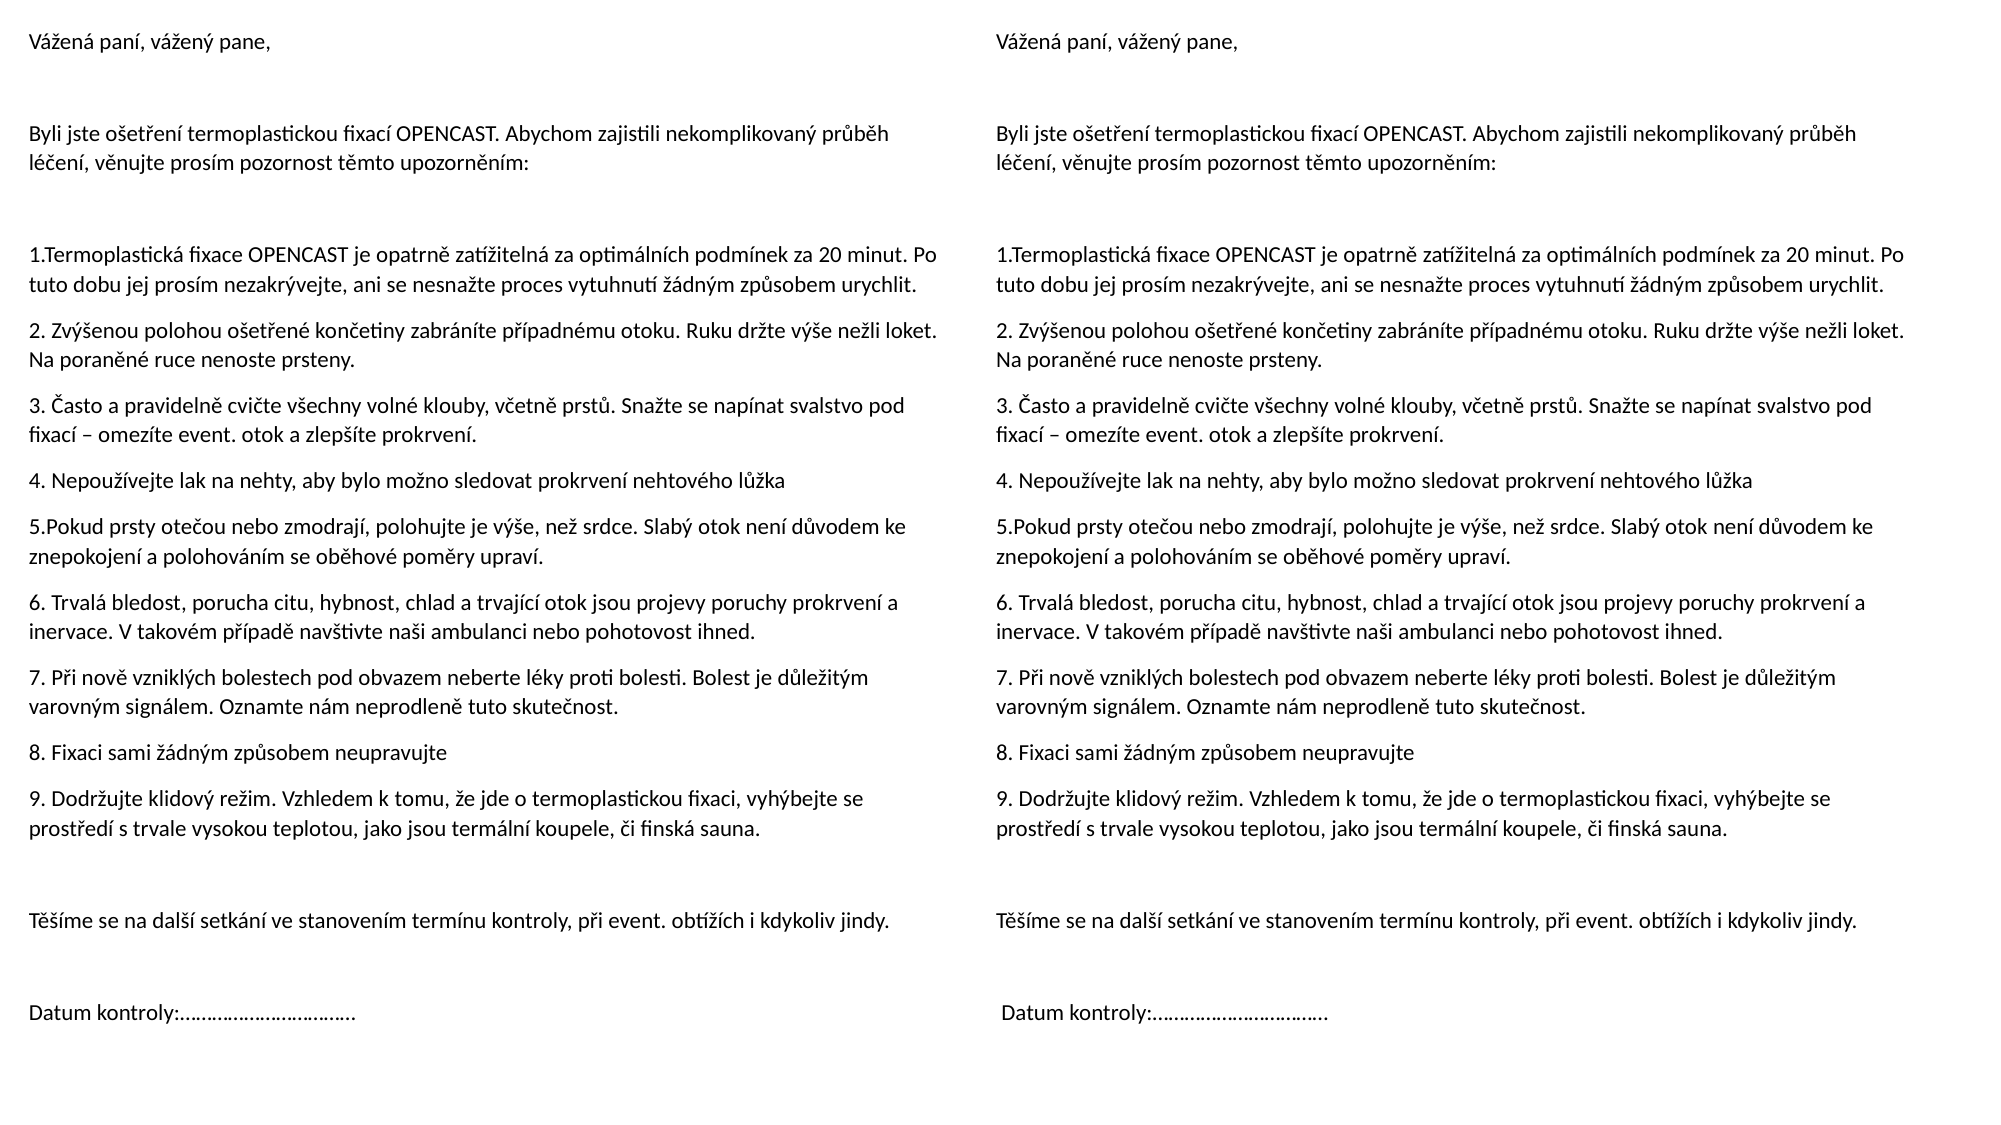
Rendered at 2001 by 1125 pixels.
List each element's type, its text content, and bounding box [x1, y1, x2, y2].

text_box Vážená paní, vážený pane, Byli jste ošetření termoplastickou fixací OPENCAST. Abychom zajistili nekomplikovaný průběh léčení, věnujte prosím pozornost těmto upozorněním: 1.Termoplastická fixace OPENCAST je opatrně zatížitelná za optimálních podmínek za 20 minut. Po tuto dobu jej prosím nezakrývejte, ani se nesnažte proces vytuhnutí žádným způsobem urychlit. 2. Zvýšenou polohou ošetřené končetiny zabráníte případnému otoku. Ruku držte výše nežli loket. Na poraněné ruce nenoste prsteny. 3. Často a pravidelně cvičte všechny volné klouby, včetně prstů. Snažte se napínat svalstvo pod fixací – omezíte event. otok a zlepšíte prokrvení. 4. Nepoužívejte lak na nehty, aby bylo možno sledovat prokrvení nehtového lůžka 5.Pokud prsty otečou nebo zmodrají, polohujte je výše, než srdce. Slabý otok není důvodem ke znepokojení a polohováním se oběhové poměry upraví. 6. Trvalá bledost, porucha citu, hybnost, chlad a trvající otok jsou projevy poruchy prokrvení a inervace. V takovém případě navštivte naši ambulanci nebo pohotovost ihned. 7. Při nově vzniklých bolestech pod obvazem neberte léky proti bolesti. Bolest je důležitým varovným signálem. Oznamte nám neprodleně tuto skutečnost. 8. Fixaci sami žádným způsobem neupravujte 9. Dodržujte klidový režim. Vzhledem k tomu, že jde o termoplastickou fixaci, vyhýbejte se prostředí s trvale vysokou teplotou, jako jsou termální koupele, či finská sauna. Těšíme se na další setkání ve stanovením termínu kontroly, při event. obtížích i kdykoliv jindy. Datum kontroly:…………………………… [14, 17, 966, 1033]
text_box Vážená paní, vážený pane, Byli jste ošetření termoplastickou fixací OPENCAST. Abychom zajistili nekomplikovaný průběh léčení, věnujte prosím pozornost těmto upozorněním: 1.Termoplastická fixace OPENCAST je opatrně zatížitelná za optimálních podmínek za 20 minut. Po tuto dobu jej prosím nezakrývejte, ani se nesnažte proces vytuhnutí žádným způsobem urychlit. 2. Zvýšenou polohou ošetřené končetiny zabráníte případnému otoku. Ruku držte výše nežli loket. Na poraněné ruce nenoste prsteny. 3. Často a pravidelně cvičte všechny volné klouby, včetně prstů. Snažte se napínat svalstvo pod fixací – omezíte event. otok a zlepšíte prokrvení. 4. Nepoužívejte lak na nehty, aby bylo možno sledovat prokrvení nehtového lůžka 5.Pokud prsty otečou nebo zmodrají, polohujte je výše, než srdce. Slabý otok není důvodem ke znepokojení a polohováním se oběhové poměry upraví. 6. Trvalá bledost, porucha citu, hybnost, chlad a trvající otok jsou projevy poruchy prokrvení a inervace. V takovém případě navštivte naši ambulanci nebo pohotovost ihned. 7. Při nově vzniklých bolestech pod obvazem neberte léky proti bolesti. Bolest je důležitým varovným signálem. Oznamte nám neprodleně tuto skutečnost. 8. Fixaci sami žádným způsobem neupravujte 9. Dodržujte klidový režim. Vzhledem k tomu, že jde o termoplastickou fixaci, vyhýbejte se prostředí s trvale vysokou teplotou, jako jsou termální koupele, či finská sauna. Těšíme se na další setkání ve stanovením termínu kontroly, při event. obtížích i kdykoliv jindy. Datum kontroly:…………………………… [981, 17, 1933, 1033]
